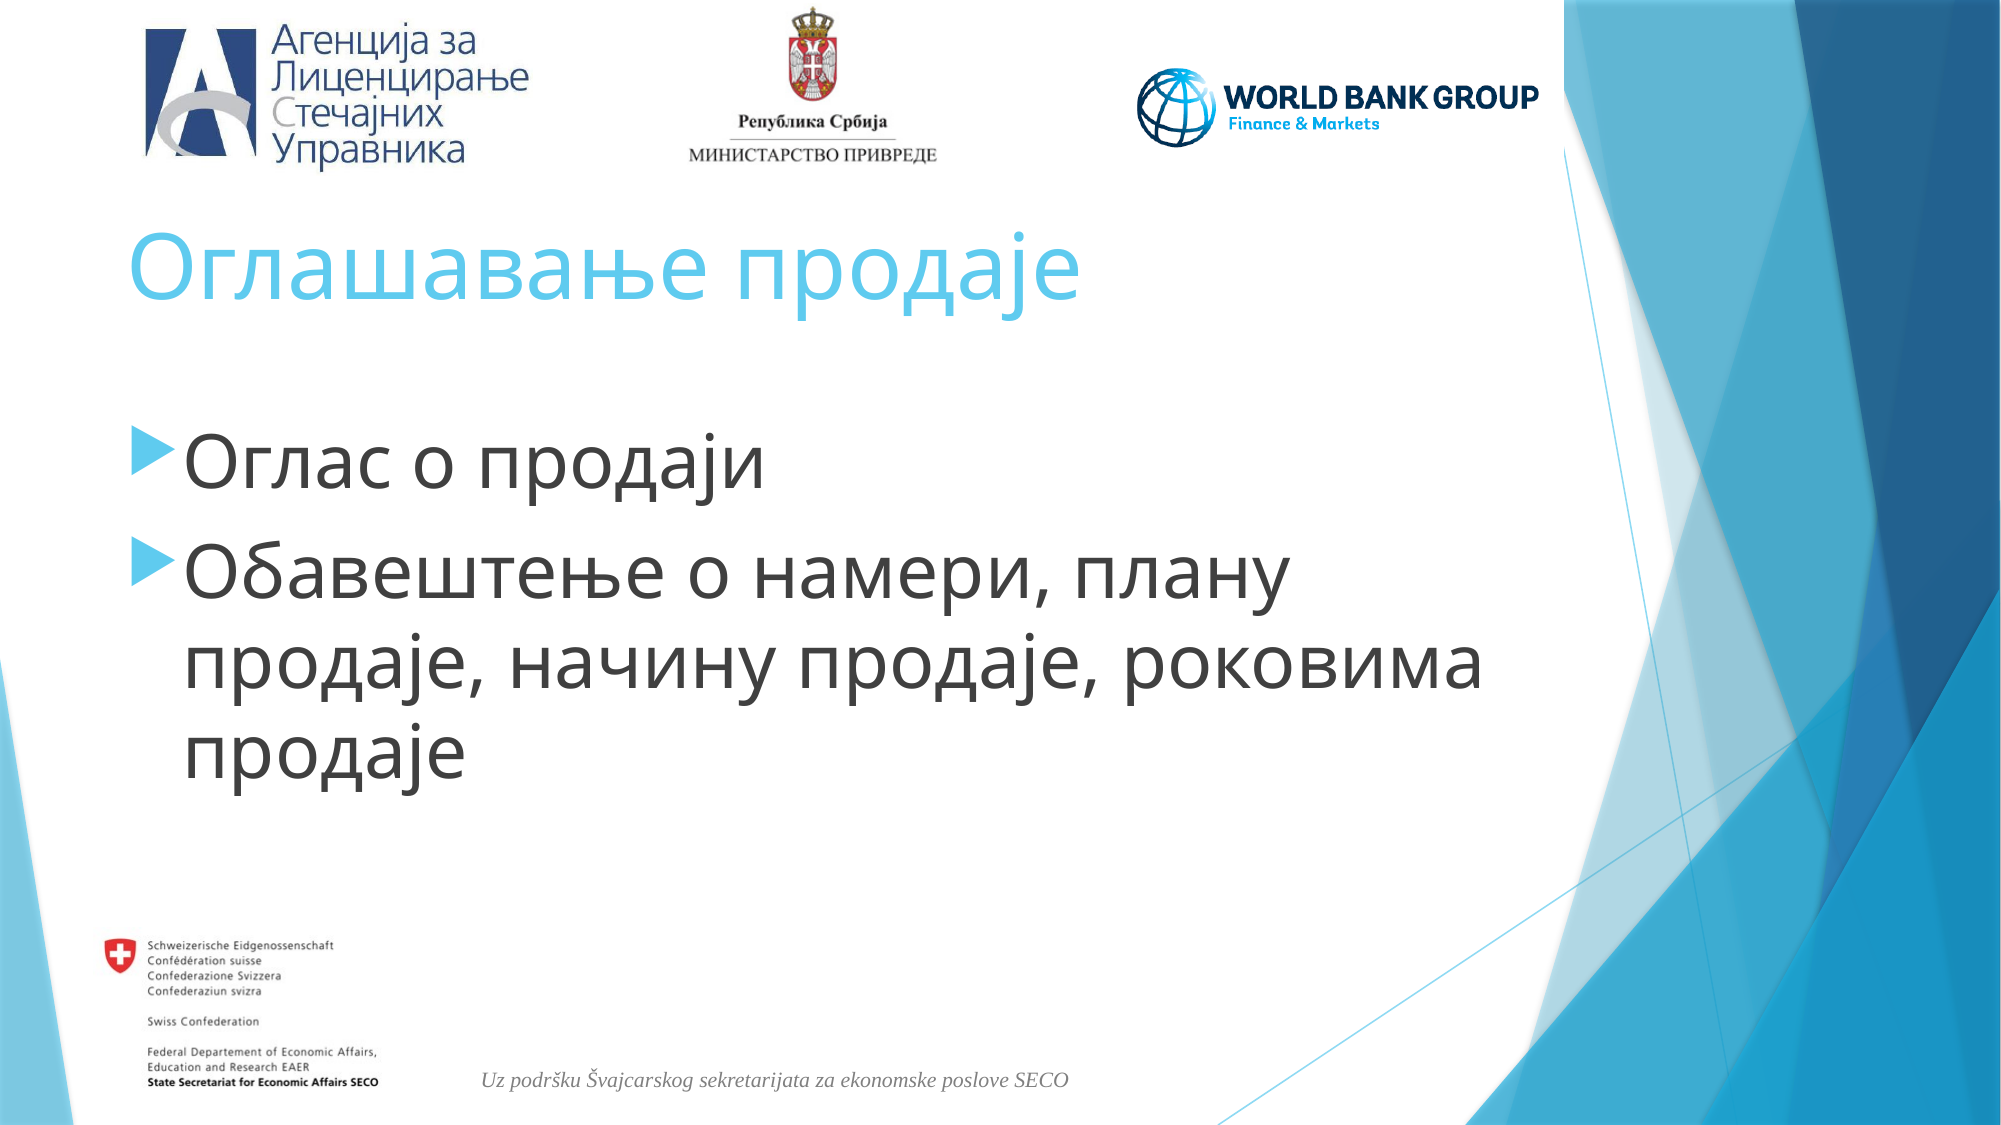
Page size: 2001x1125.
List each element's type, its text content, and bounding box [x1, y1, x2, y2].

picture [93, 927, 417, 1100]
list Оглас о продаји Обавештење о намери, плану продаје, начину продаје, роковима продаје [111, 405, 1522, 1043]
picture [1131, 0, 1564, 215]
title Оглашавање продаје [111, 200, 1522, 342]
picture [141, 18, 533, 176]
picture [687, 3, 939, 166]
